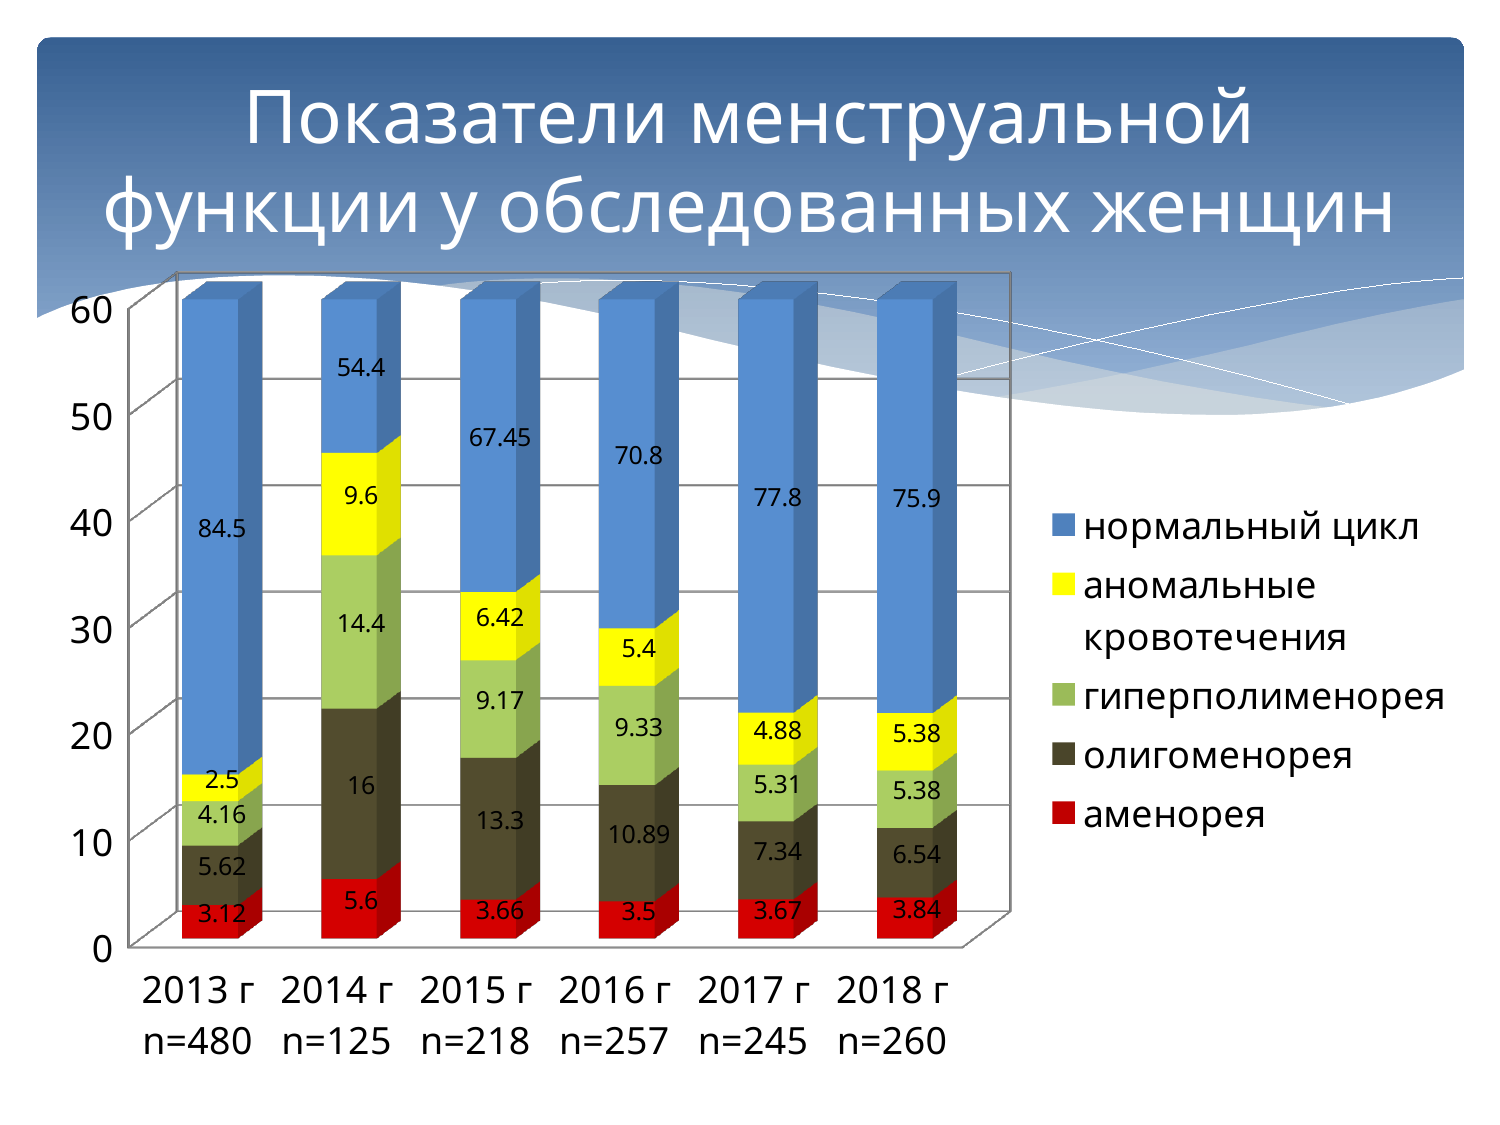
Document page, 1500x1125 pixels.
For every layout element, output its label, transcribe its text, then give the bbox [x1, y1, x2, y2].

title Показатели менструальной функции у обследованных женщин [75, 55, 1425, 253]
chart [41, 255, 1471, 1083]
